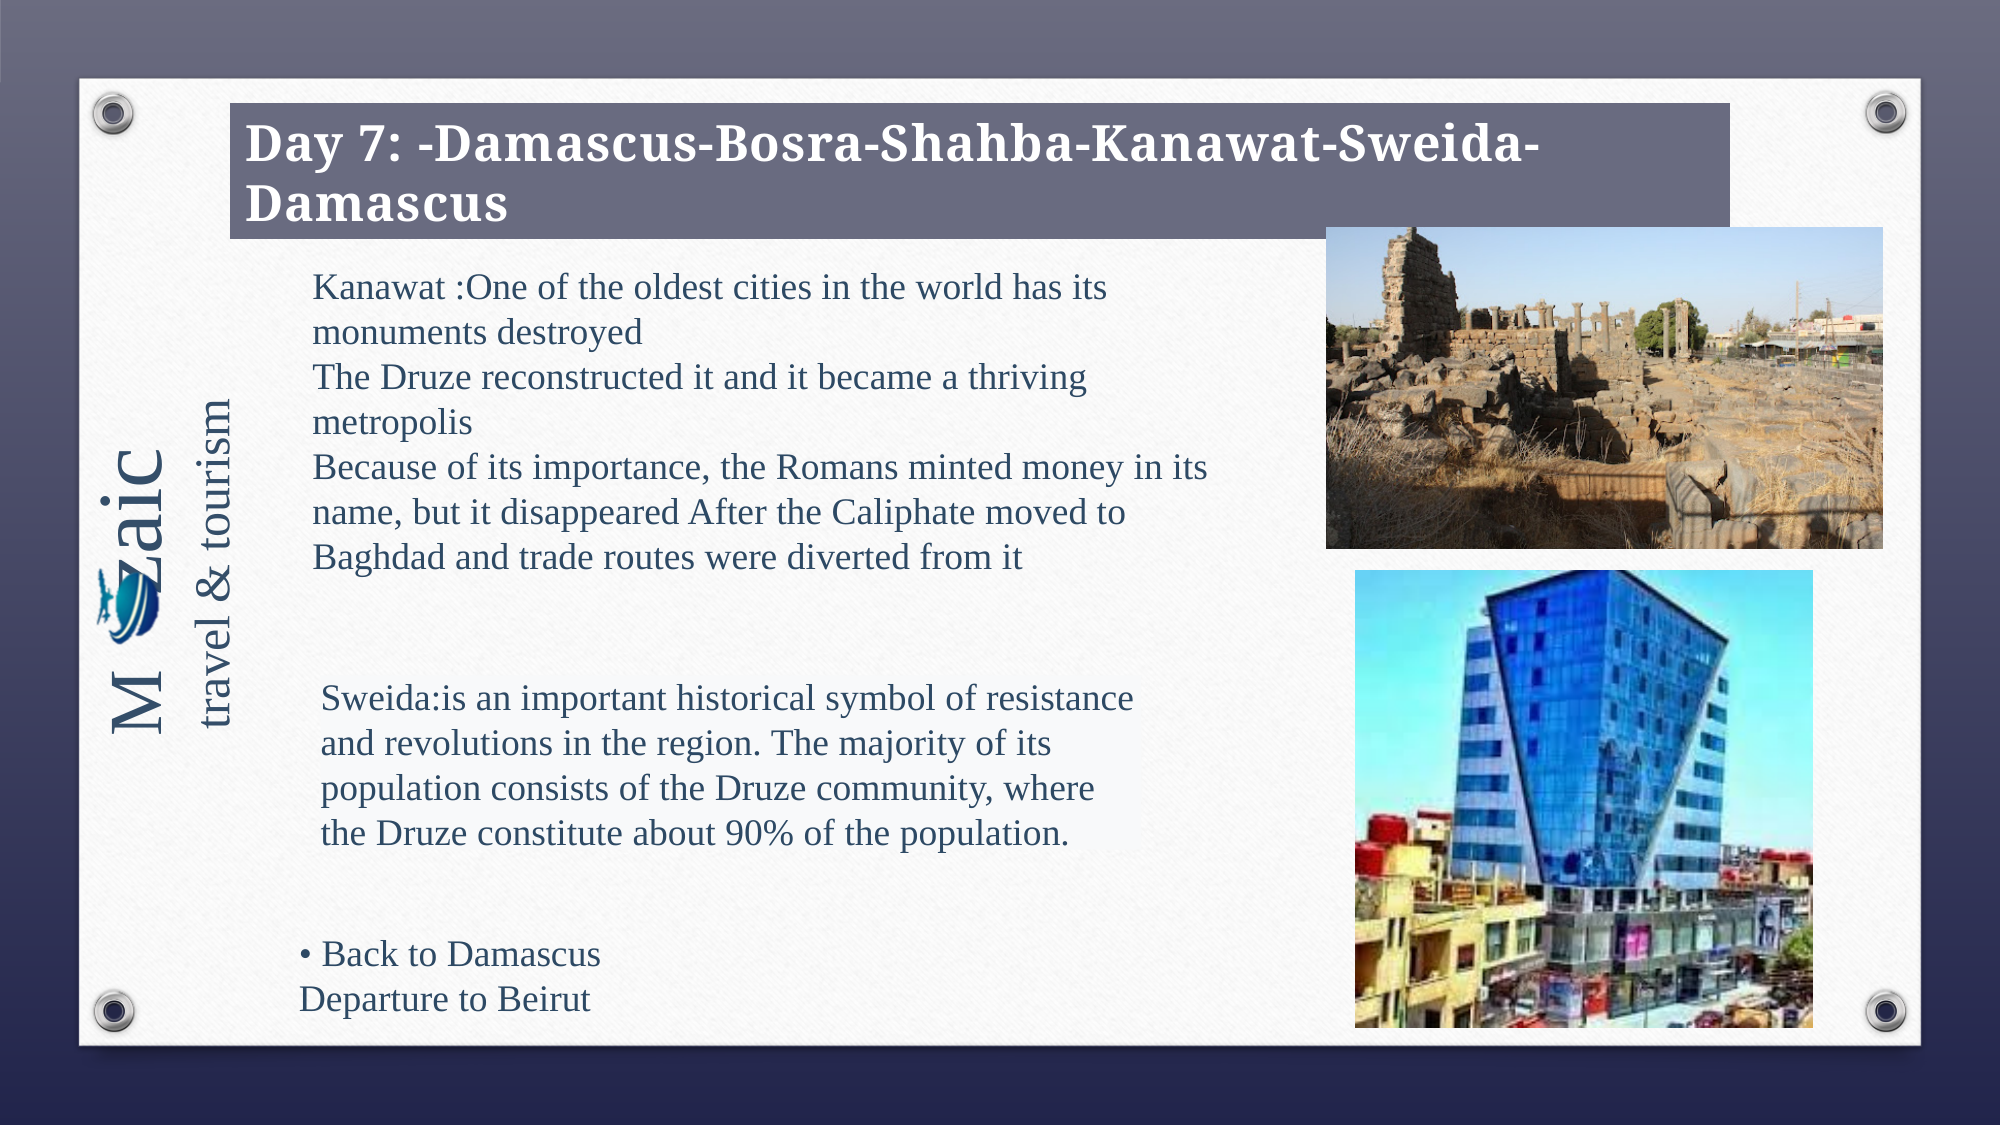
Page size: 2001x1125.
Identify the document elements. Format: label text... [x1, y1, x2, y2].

text_box M zaic travel & tourism [62, 141, 247, 987]
text_box • Back to Damascus Departure to Beirut [284, 921, 1285, 1027]
text_box Day 7: -Damascus-Bosra-Shahba-Kanawat-Sweida-Damascus [230, 103, 1730, 239]
text_box Sweida:is an important historical symbol of resistance and revolutions in the region. The majority of its population consists of the Druze community, where the Druze constitute about 90% of the population. [320, 675, 1142, 850]
picture [0, 0, 2000, 1125]
text_box Kanawat :One of the oldest cities in the world has its monuments destroyed The Druze reconstructed it and it became a thriving metropolis Because of its importance, the Romans minted money in its name, but it disappeared After the Caliphate moved to Baghdad and trade routes were diverted from it [297, 254, 1271, 585]
